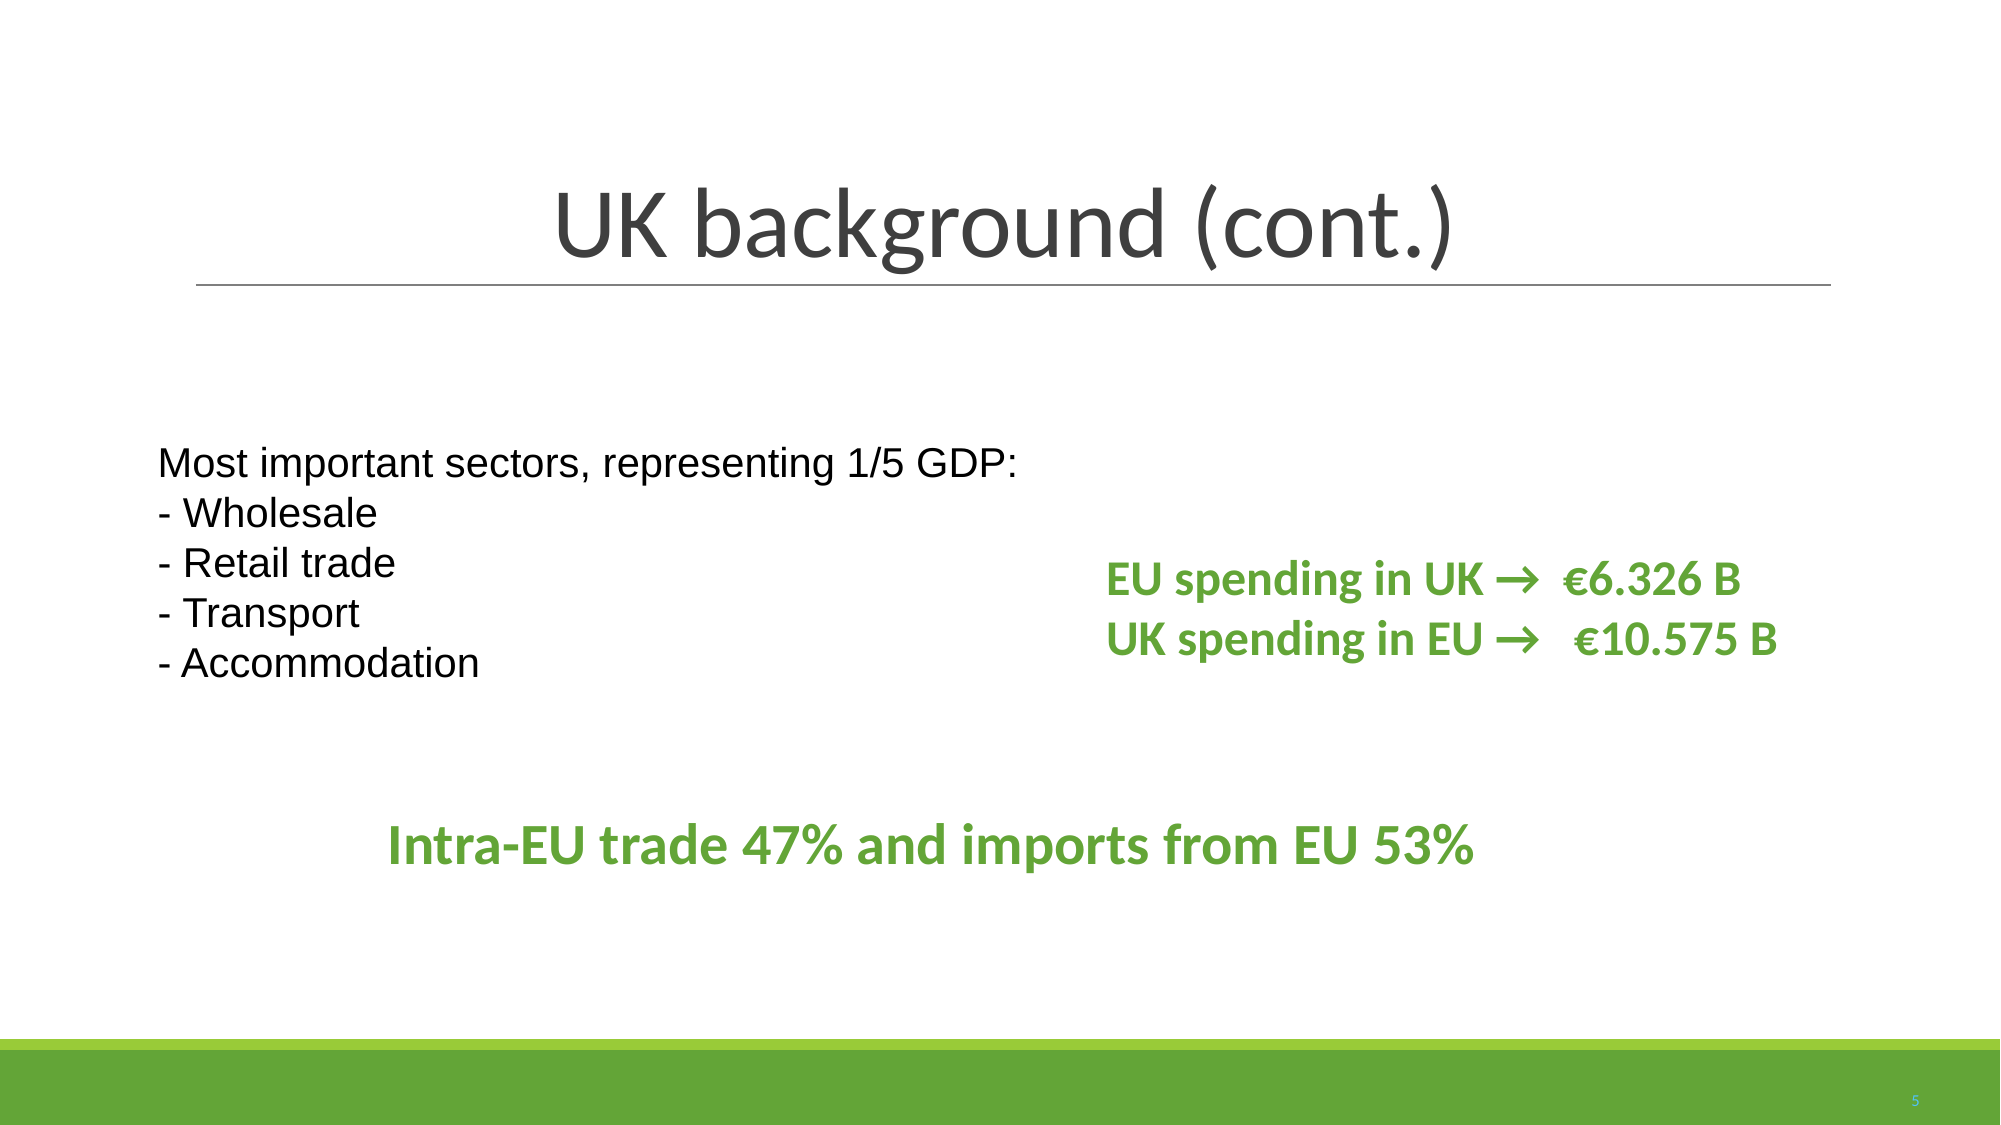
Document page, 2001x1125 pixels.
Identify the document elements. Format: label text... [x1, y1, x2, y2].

text_box EU spending in UK → €6.326 B UK spending in EU → €10.575 B [1143, 537, 2000, 673]
title UK background (cont.) [180, 47, 1830, 285]
text_box Intra-EU trade 47% and imports from EU 53% [372, 799, 1744, 885]
text_box Most important sectors, representing 1/5 GDP: - Wholesale - Retail trade - Transport - Accommodation [142, 428, 1143, 694]
